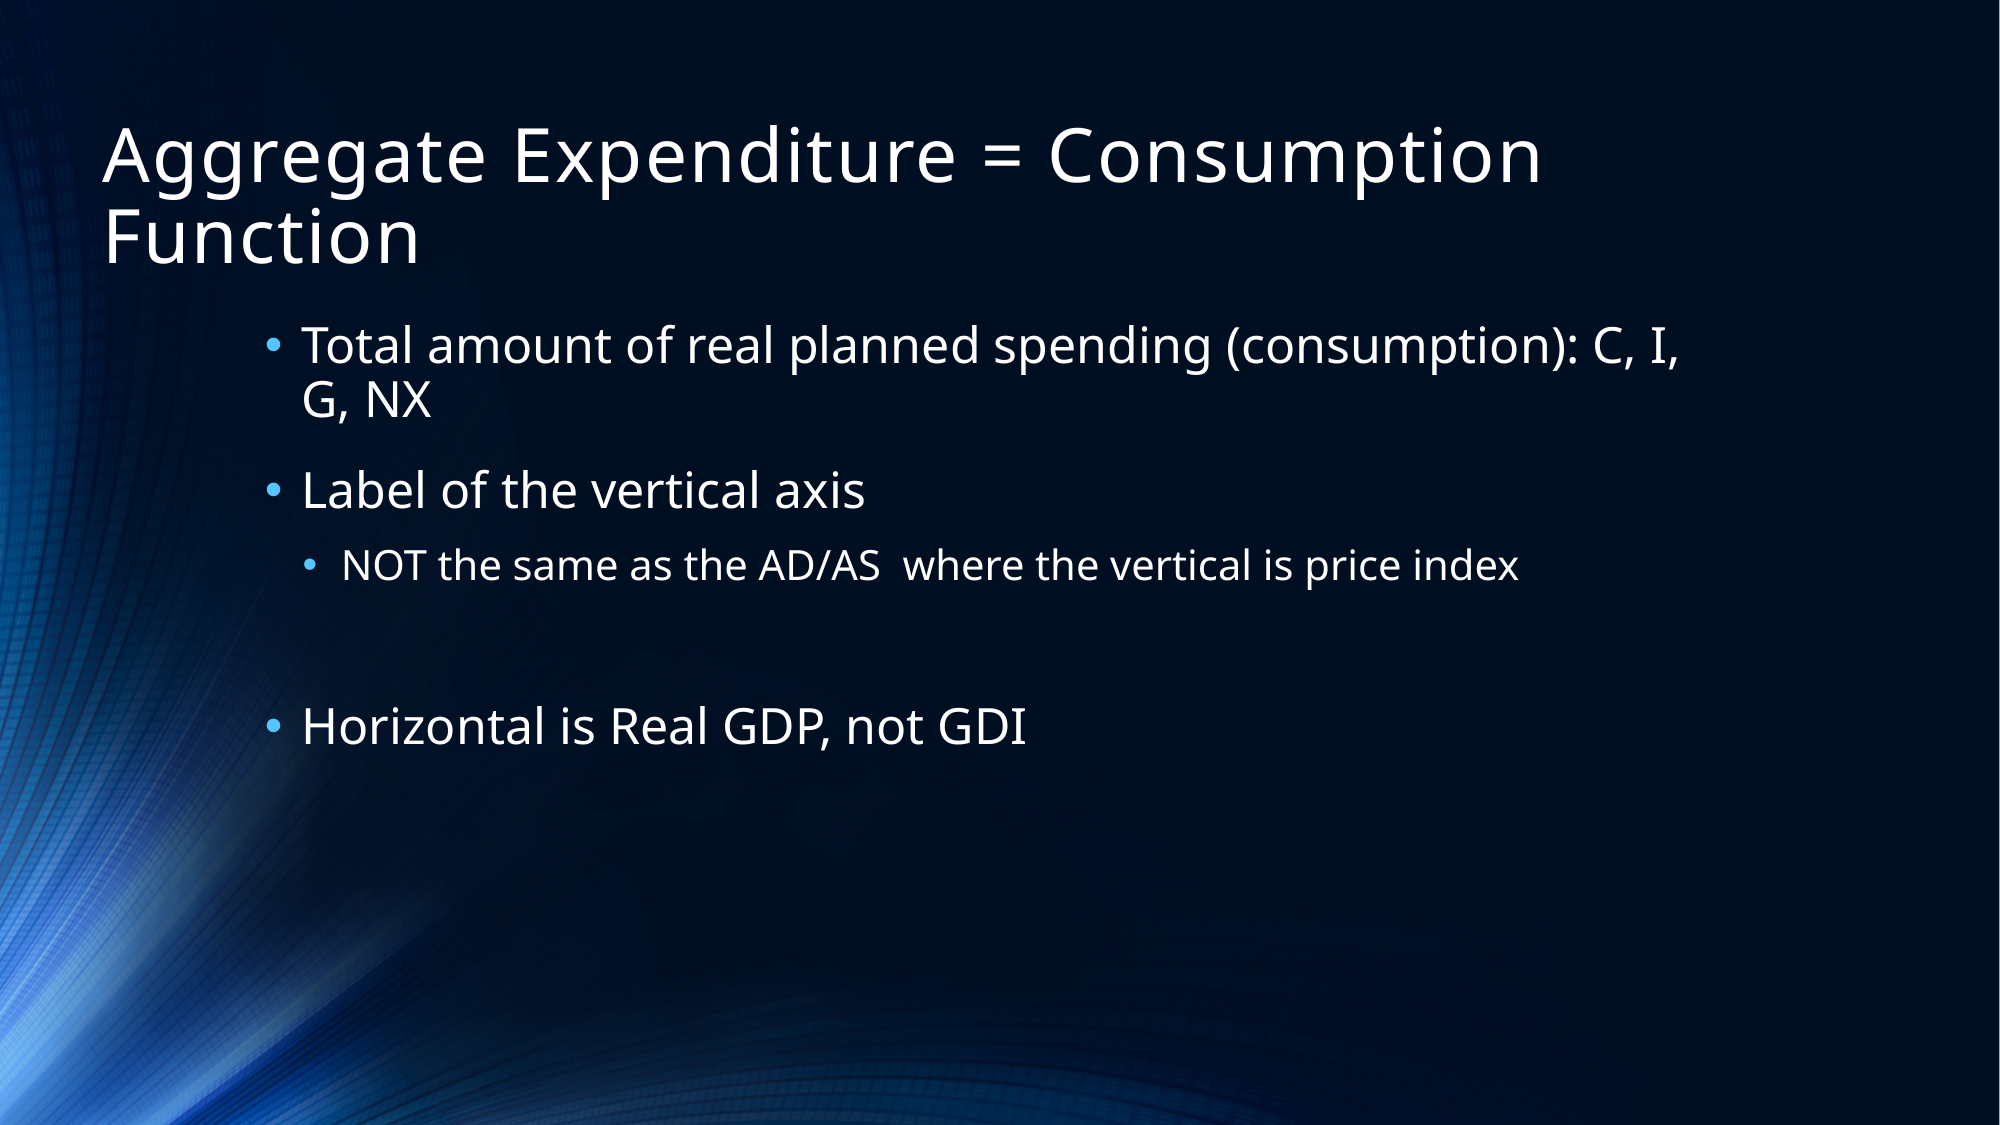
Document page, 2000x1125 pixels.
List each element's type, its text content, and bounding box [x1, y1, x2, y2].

picture [0, 0, 2000, 1125]
title Aggregate Expenditure = Consumption Function [87, 62, 1750, 288]
list Total amount of real planned spending (consumption): C, I, G, NX Label of the vertical axis NOT the same as the AD/AS where the vertical is price index Horizontal is Real GDP, not GDI [249, 312, 1749, 988]
